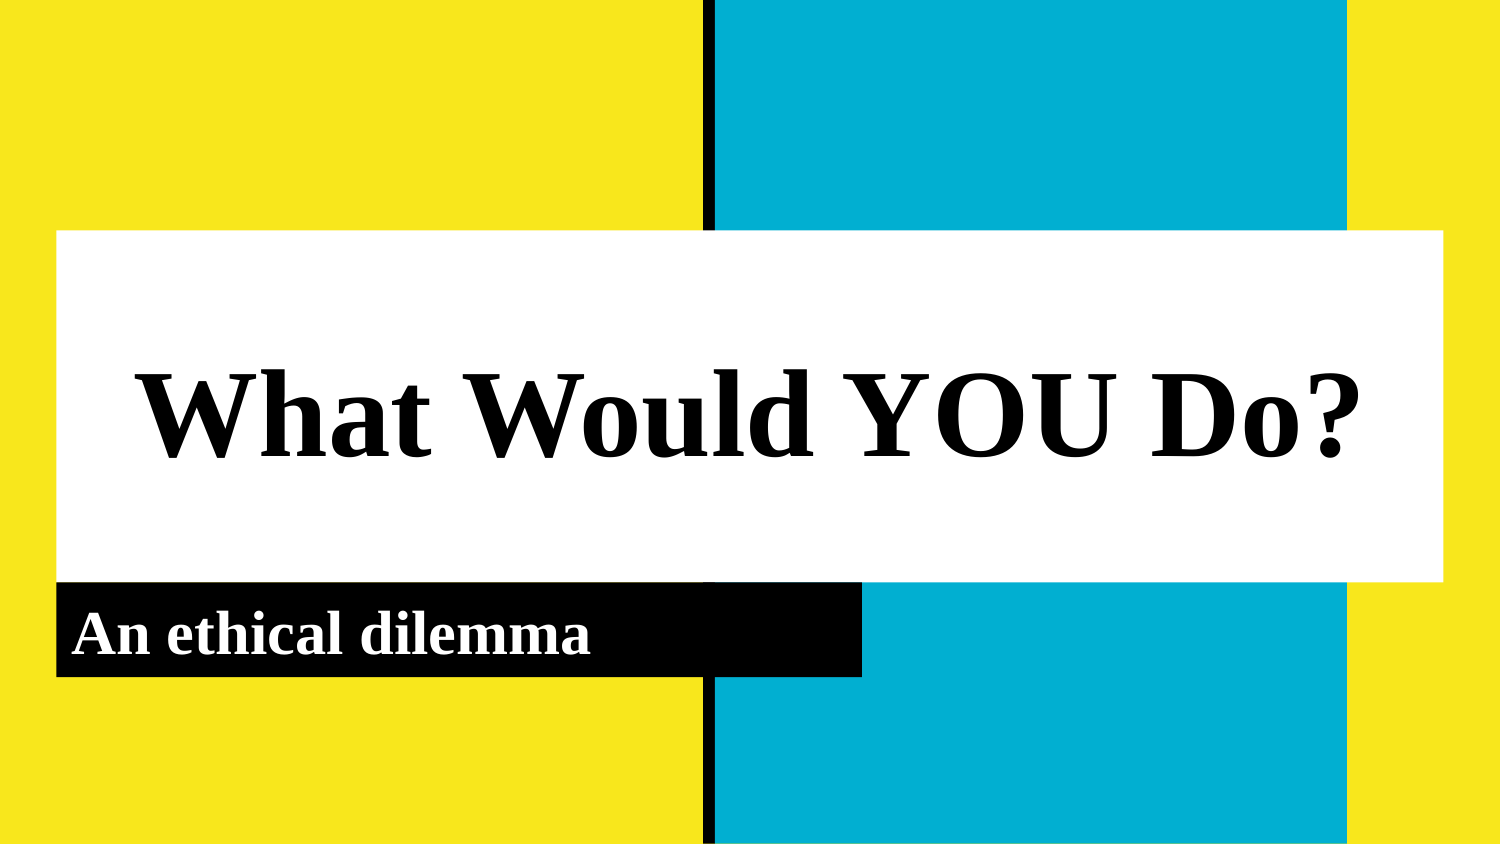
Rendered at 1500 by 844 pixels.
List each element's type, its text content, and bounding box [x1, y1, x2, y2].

title What Would YOU Do? [56, 230, 1444, 583]
subtitle An ethical dilemma [56, 582, 862, 678]
